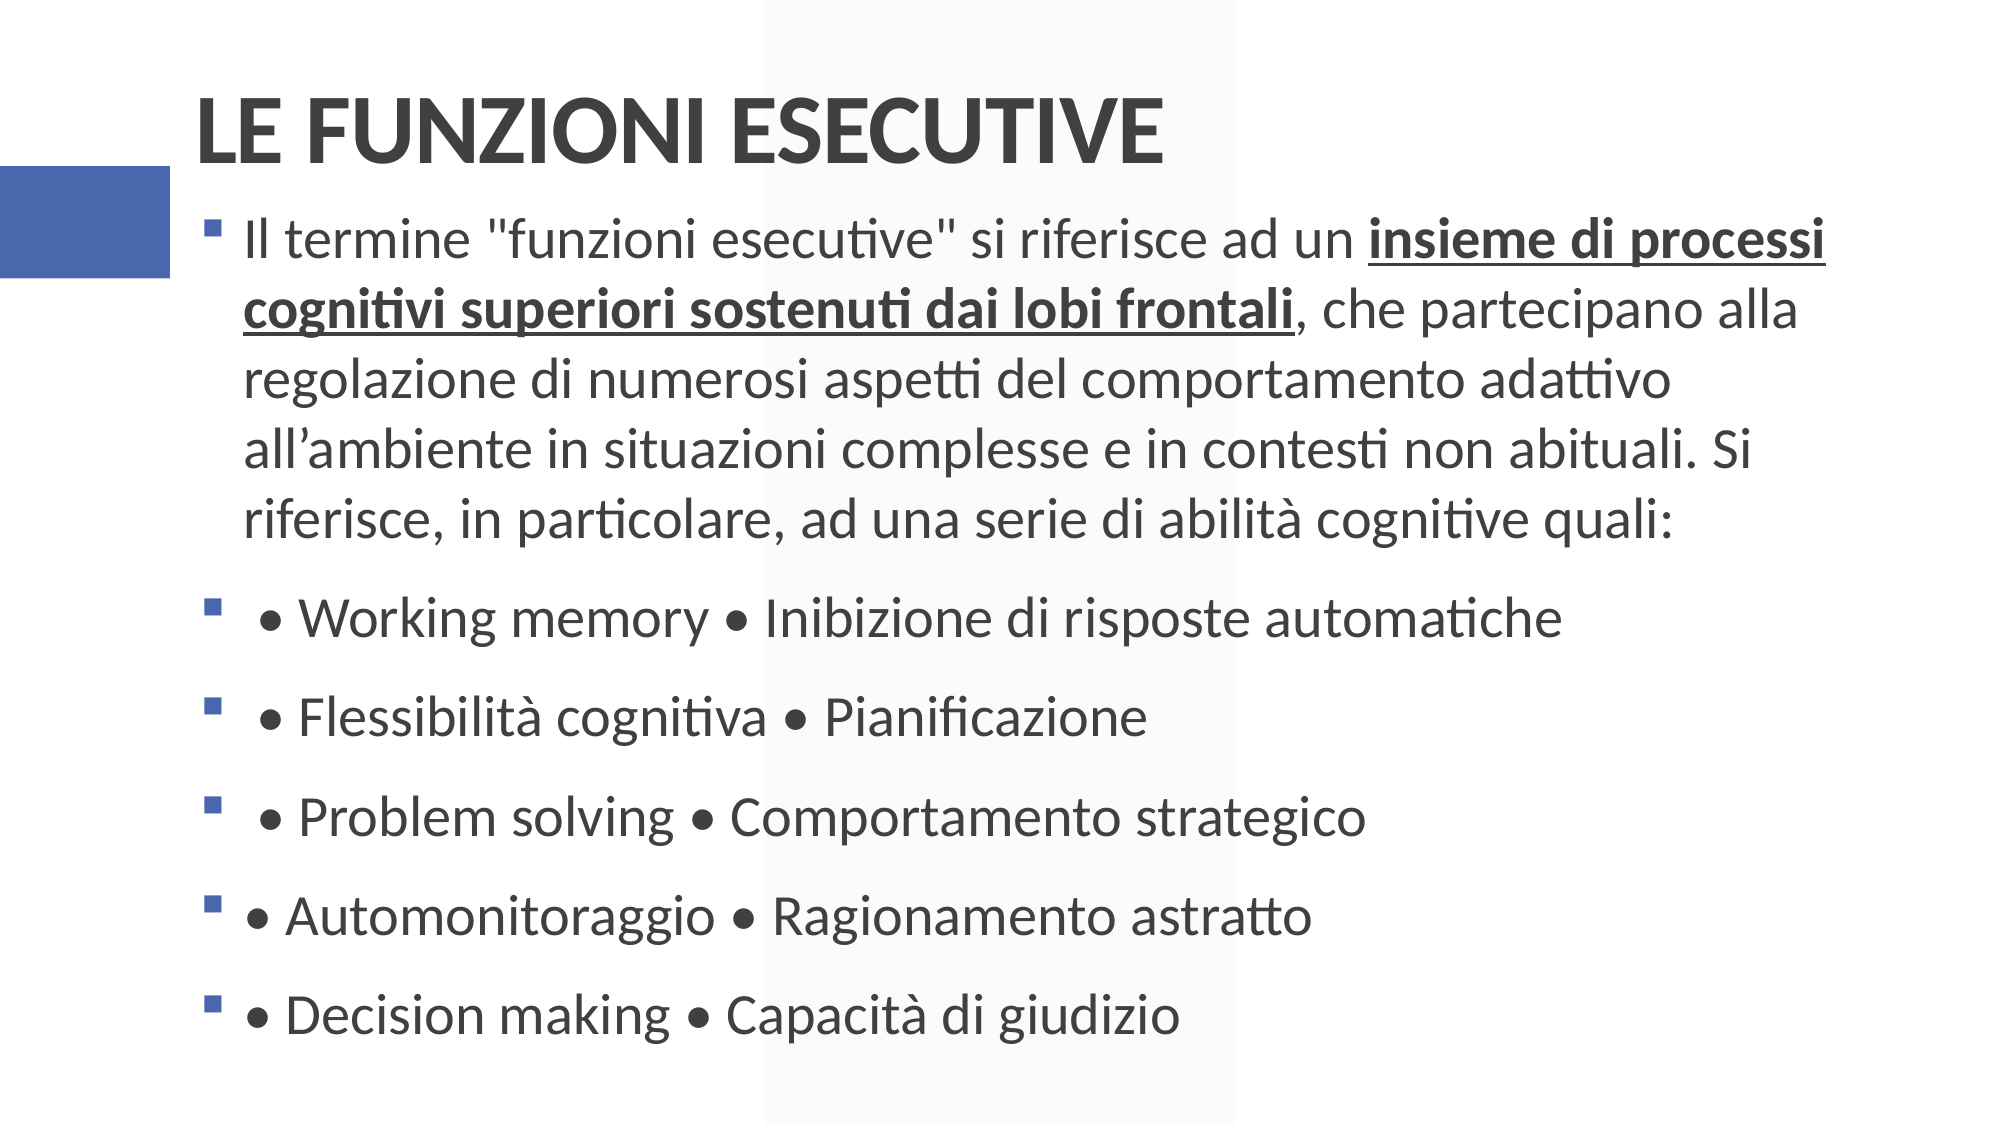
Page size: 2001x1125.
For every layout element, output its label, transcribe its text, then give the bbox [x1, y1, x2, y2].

title LE FUNZIONI ESECUTIVE [180, 47, 1830, 193]
list Il termine "funzioni esecutive" si riferisce ad un insieme di processi cognitivi superiori sostenuti dai lobi frontali, che partecipano alla regolazione di numerosi aspetti del comportamento adattivo all’ambiente in situazioni complesse e in contesti non abituali. Si riferisce, in particolare, ad una serie di abilità cognitive quali: • Working memory • Inibizione di risposte automatiche • Flessibilità cognitiva • Pianificazione • Problem solving • Comportamento strategico • Automonitoraggio • Ragionamento astratto • Decision making • Capacità di giudizio [199, 192, 1850, 1047]
